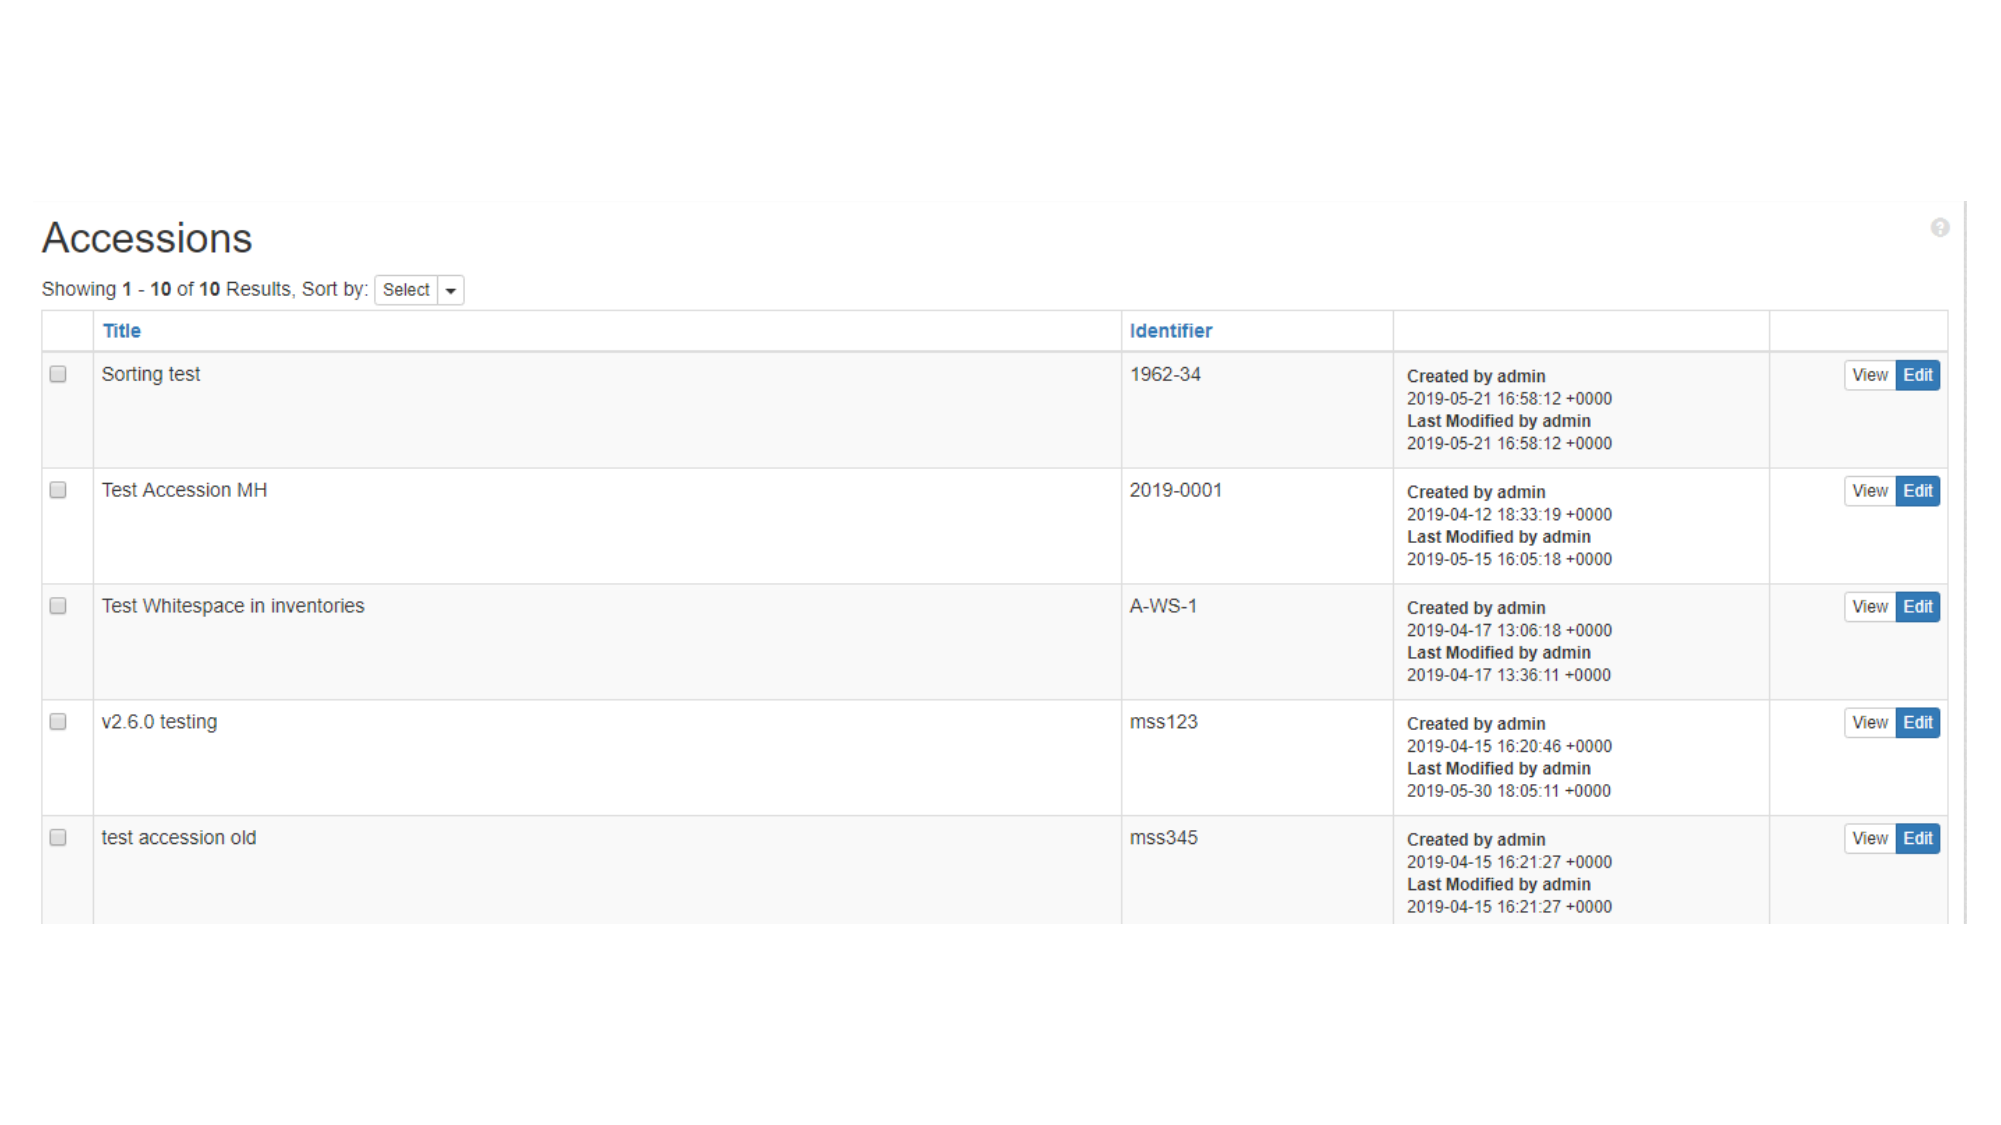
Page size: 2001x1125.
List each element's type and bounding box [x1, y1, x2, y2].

picture [33, 201, 1967, 924]
